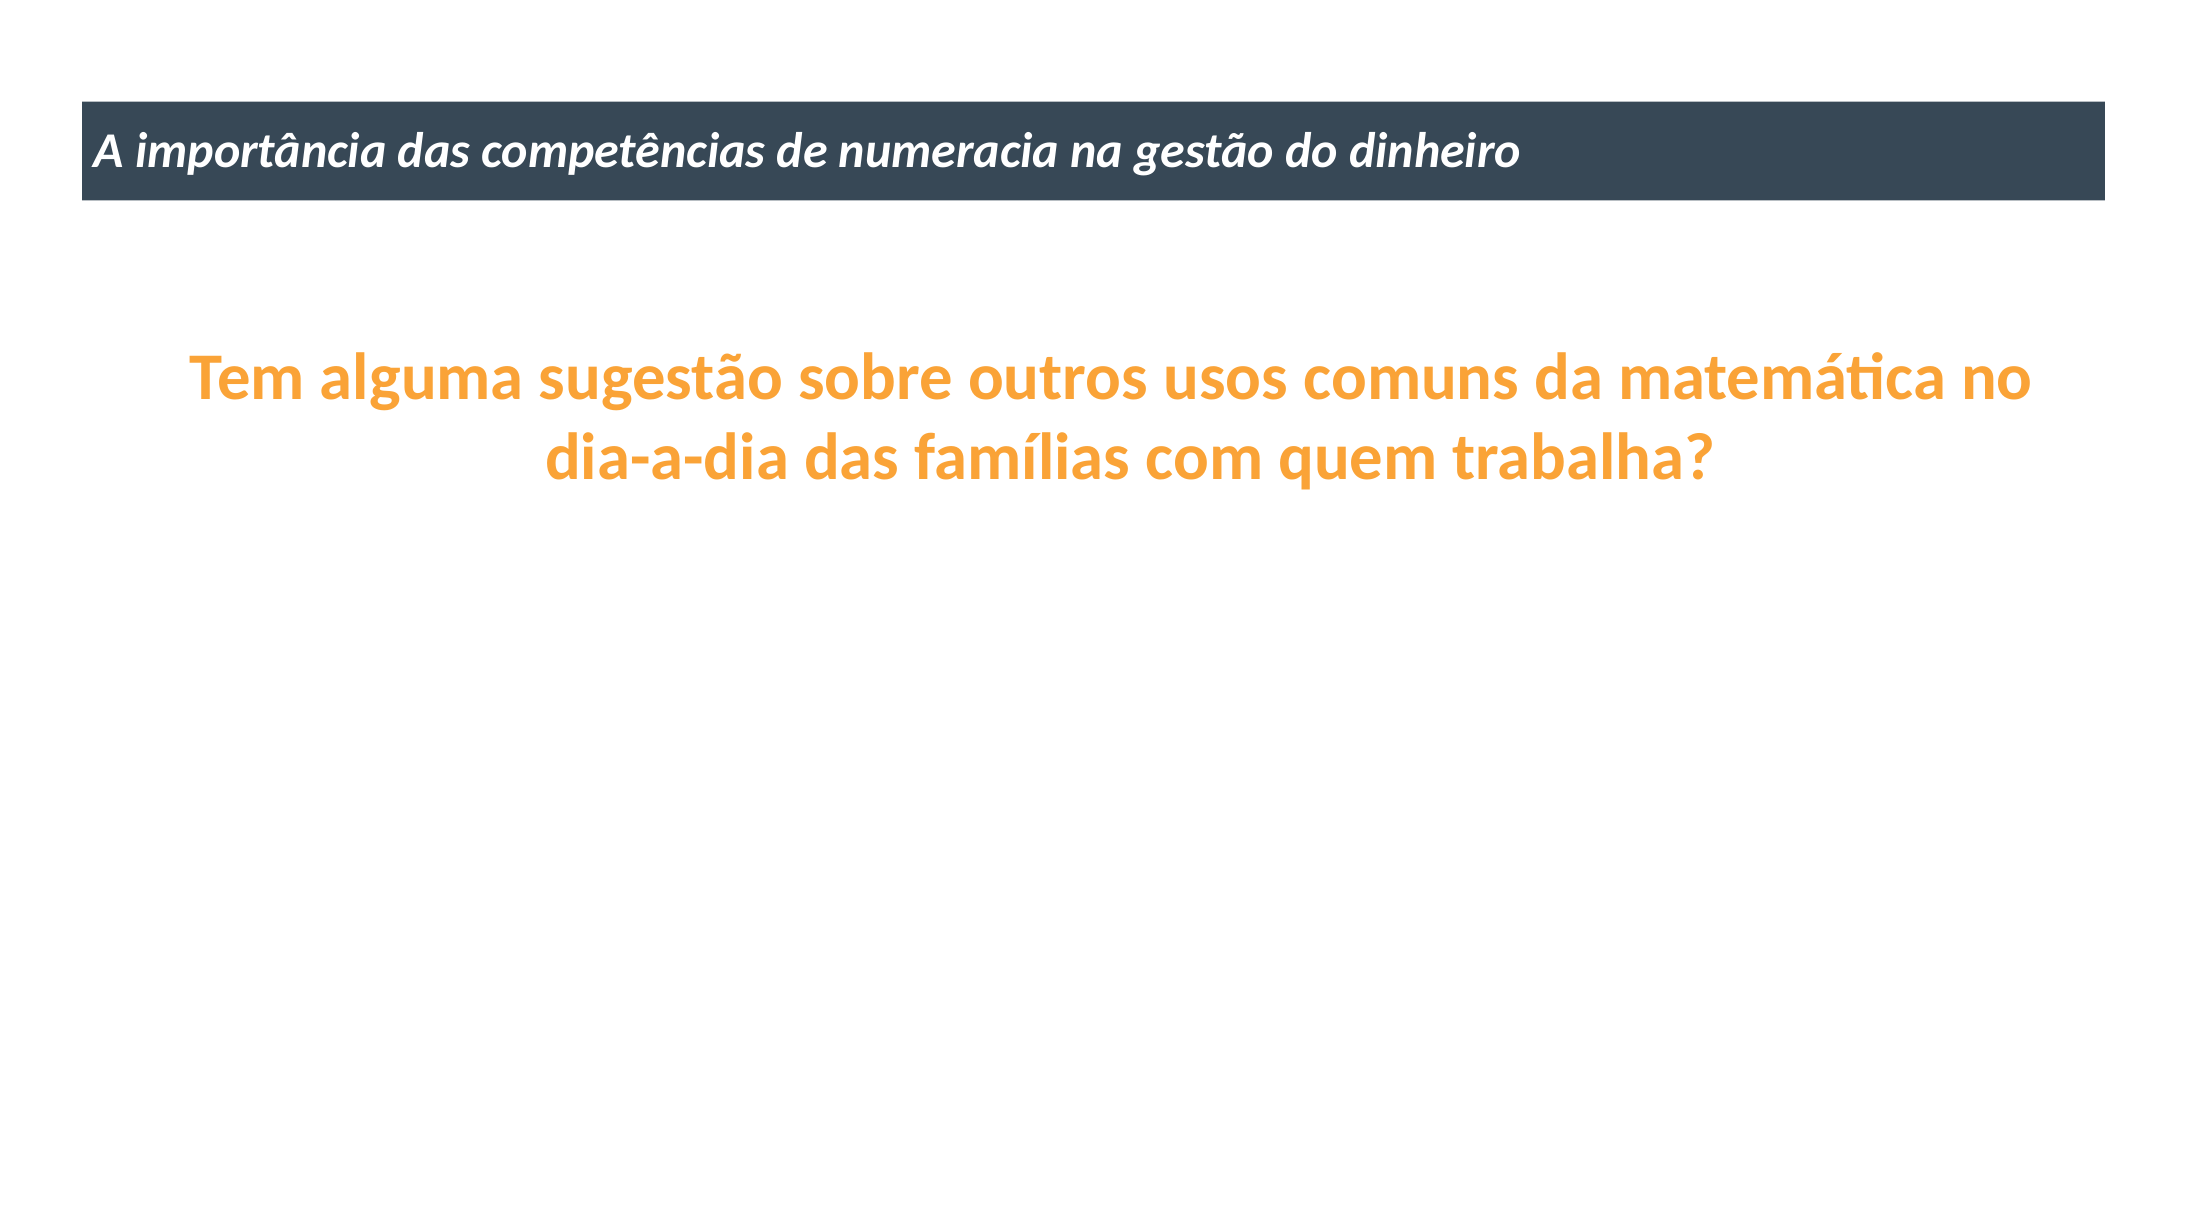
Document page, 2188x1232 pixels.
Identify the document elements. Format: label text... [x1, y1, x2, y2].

list A importância das competências de numeracia na gestão do dinheiro [82, 101, 2105, 201]
list Tem alguma sugestão sobre outros usos comuns da matemática no dia-a-dia das famílias com quem trabalha? [82, 325, 2105, 1040]
